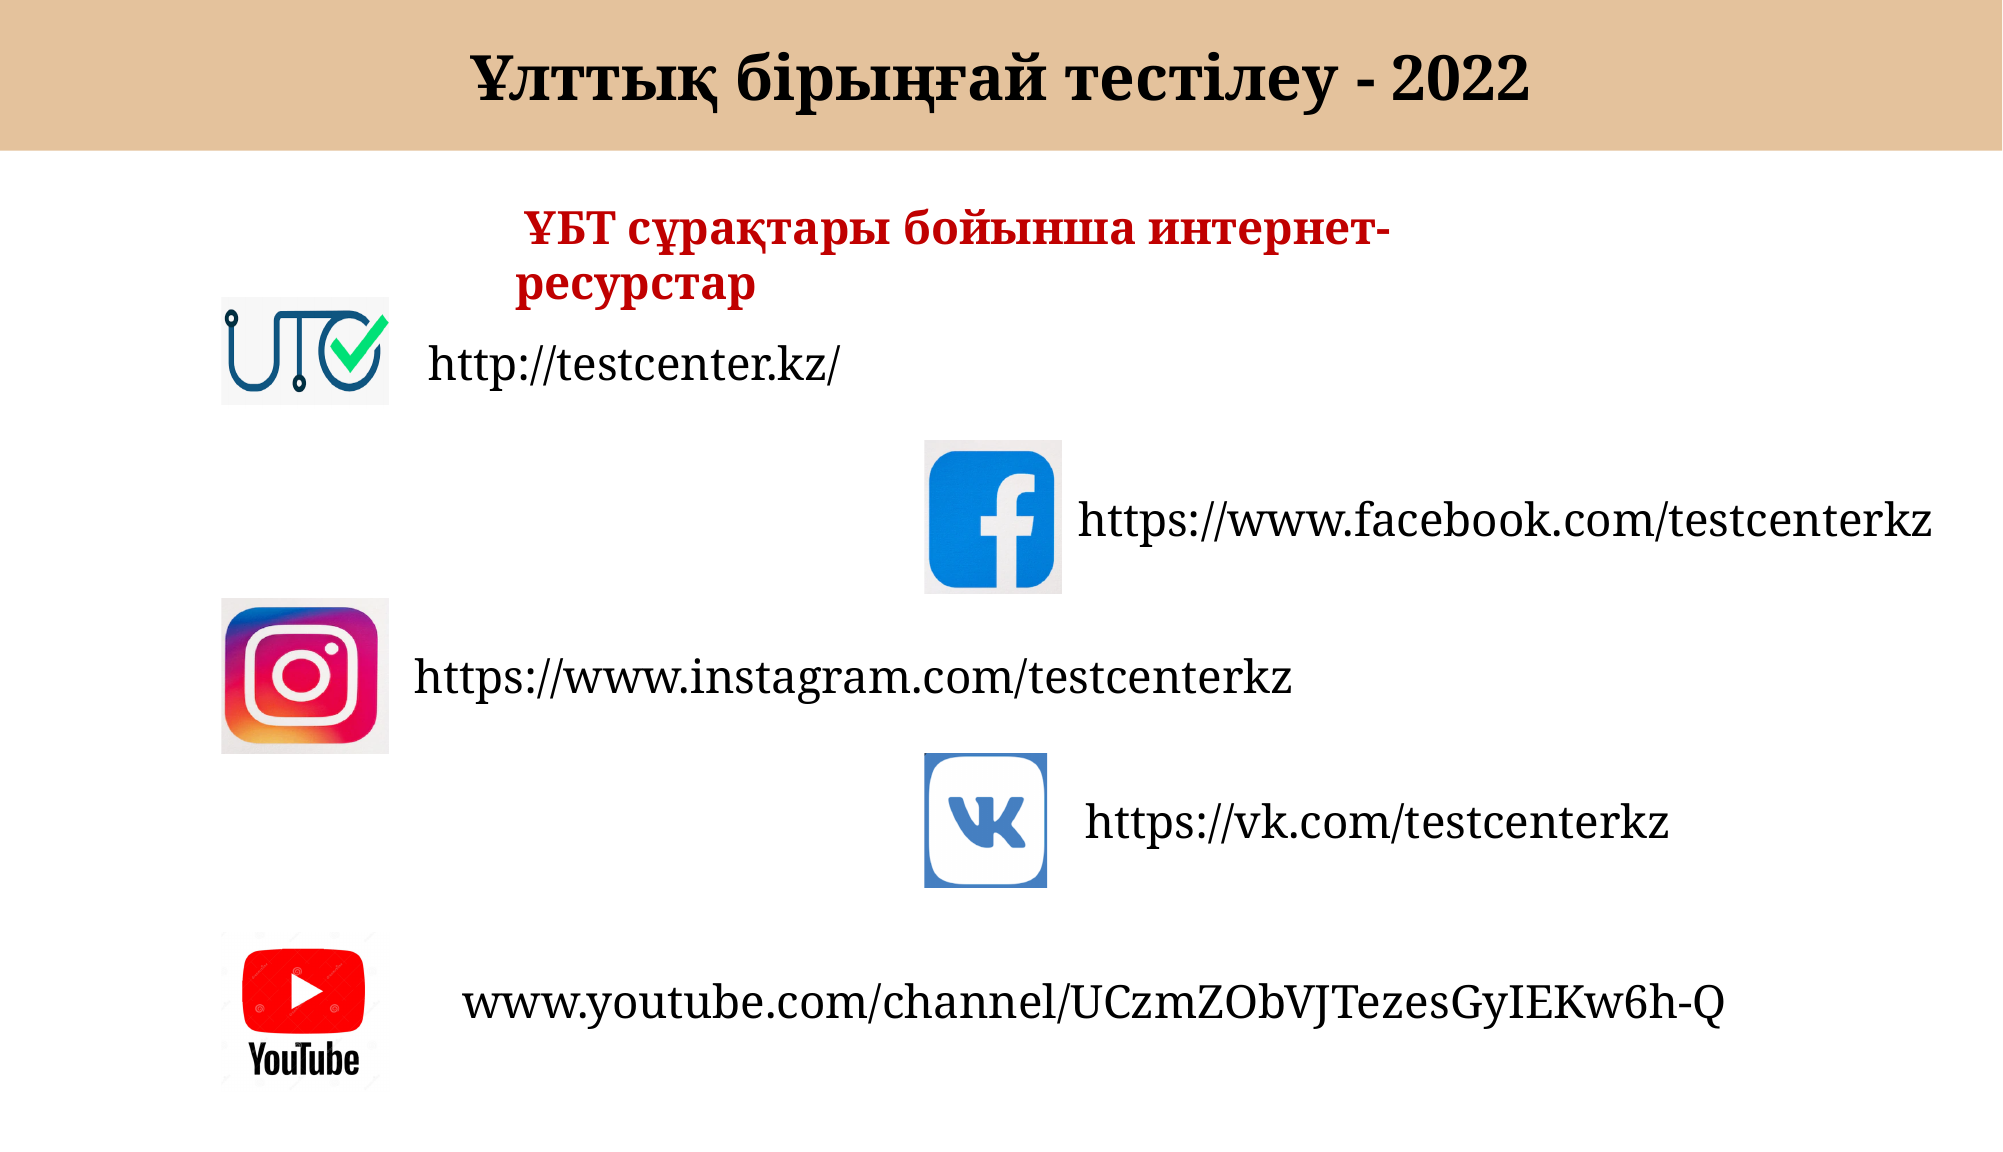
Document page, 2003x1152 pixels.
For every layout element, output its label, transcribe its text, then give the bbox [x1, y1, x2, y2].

picture [221, 297, 390, 410]
text_box https://www.facebook.com/testcenterkz/ [1067, 483, 1963, 554]
picture [221, 932, 390, 1093]
title Ұлттық бірыңғай тестілеу - 2022 [0, 0, 2003, 151]
picture [221, 598, 390, 754]
picture [924, 752, 1048, 888]
text_box ҰБТ сұрақтары бойынша интернет-ресурстар [500, 191, 1624, 316]
text_box https://vk.com/testcenterkz [1071, 785, 1687, 855]
text_box www.youtube.com/channel/UCzmZObVJTezesGyIEKw6h-Q [447, 965, 1873, 1091]
text_box https://www.instagram.com/testcenterkz/ [399, 640, 1335, 711]
picture [924, 440, 1062, 594]
text_box http://testcenter.kz/ [413, 326, 857, 397]
